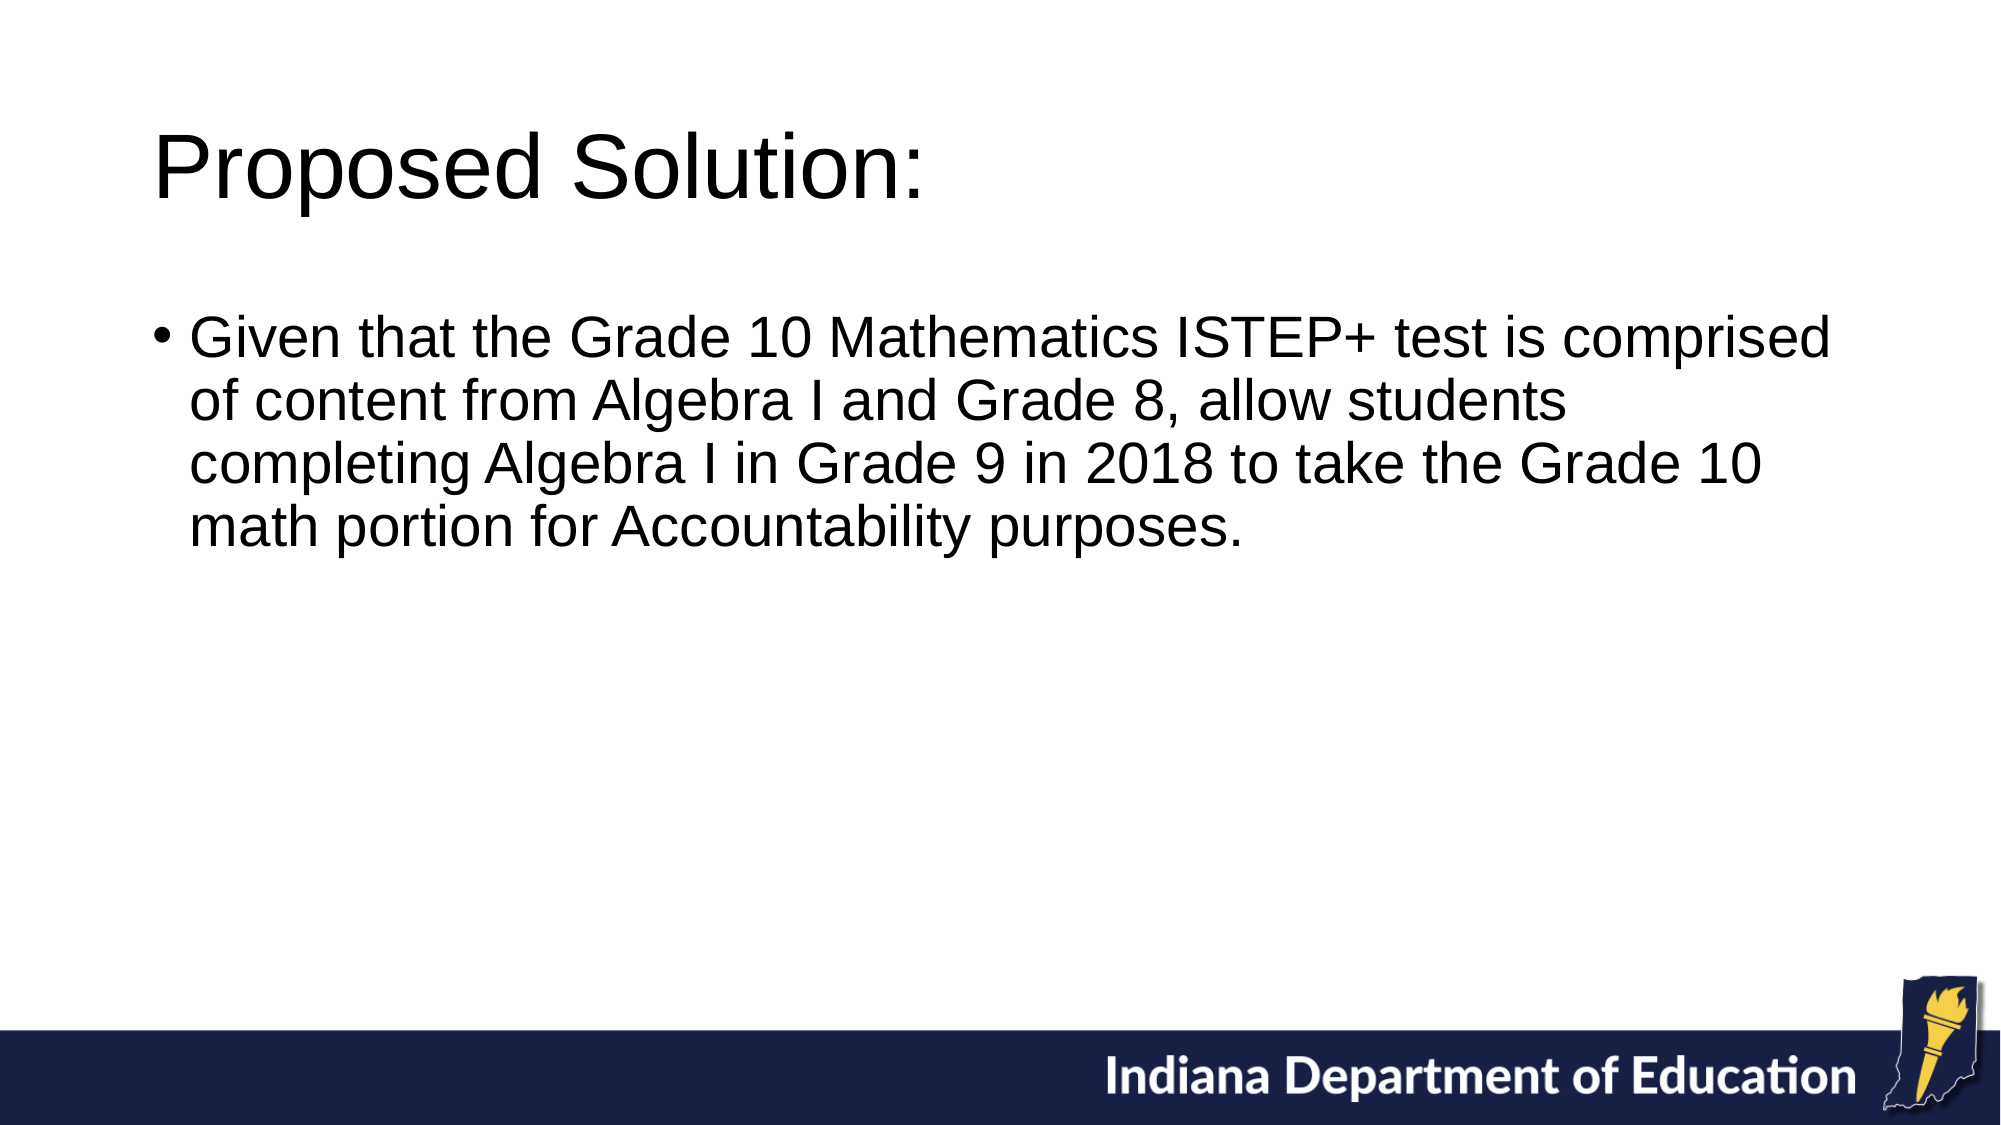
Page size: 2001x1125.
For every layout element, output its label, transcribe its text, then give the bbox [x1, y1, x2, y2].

picture [0, 0, 2001, 1125]
list Given that the Grade 10 Mathematics ISTEP+ test is comprised of content from Algebra I and Grade 8, allow students completing Algebra I in Grade 9 in 2018 to take the Grade 10 math portion for Accountability purposes. [137, 299, 1863, 1014]
title Proposed Solution: [137, 59, 1863, 278]
